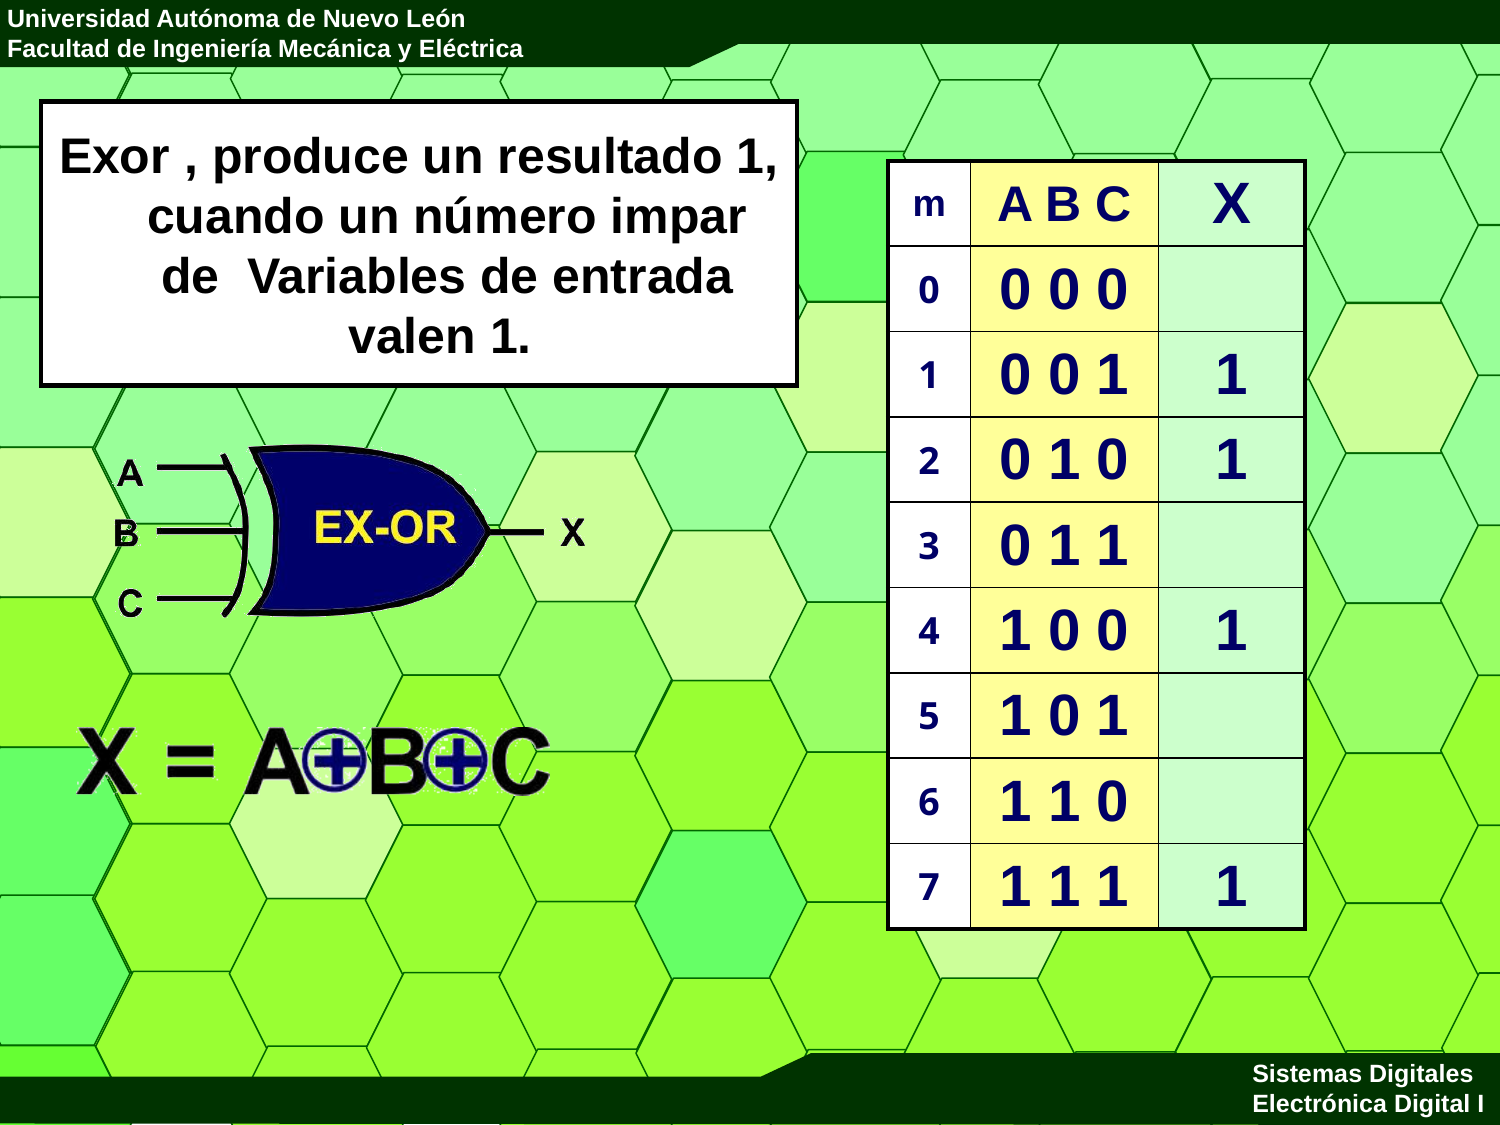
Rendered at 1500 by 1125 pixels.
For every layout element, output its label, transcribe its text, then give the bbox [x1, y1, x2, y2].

table_cell 1 [1159, 844, 1303, 927]
table_cell 0 [890, 247, 970, 331]
table_header A B C [971, 163, 1158, 245]
table_cell 0 0 1 [971, 332, 1158, 416]
table_cell 3 [890, 503, 970, 587]
table_cell 0 1 0 [971, 418, 1158, 501]
table_cell [1159, 503, 1303, 587]
picture [76, 727, 550, 796]
picture [112, 444, 585, 618]
table_cell 1 1 1 [971, 844, 1158, 927]
table_cell 1 [1159, 332, 1303, 416]
table_cell [1159, 247, 1303, 331]
table_cell 6 [890, 759, 970, 843]
table_cell 0 1 1 [971, 503, 1158, 587]
title Exor , produce un resultado 1, cuando un número impar de Variables de entrada valen 1. [41, 101, 798, 386]
table_cell 1 [890, 332, 970, 416]
table_cell [1159, 674, 1303, 757]
table_cell [1159, 759, 1303, 843]
table_cell 1 [1159, 418, 1303, 501]
table_header m [890, 163, 970, 245]
table_cell 1 [1159, 588, 1303, 672]
table_cell 2 [890, 418, 970, 501]
table_cell 5 [890, 674, 970, 757]
table_cell 7 [890, 844, 970, 927]
table_cell 4 [890, 588, 970, 672]
table_header X [1159, 163, 1303, 245]
table_cell 1 0 0 [971, 588, 1158, 672]
table_cell 1 0 1 [971, 674, 1158, 757]
table_cell 0 0 0 [971, 247, 1158, 331]
table_cell 1 1 0 [971, 759, 1158, 843]
